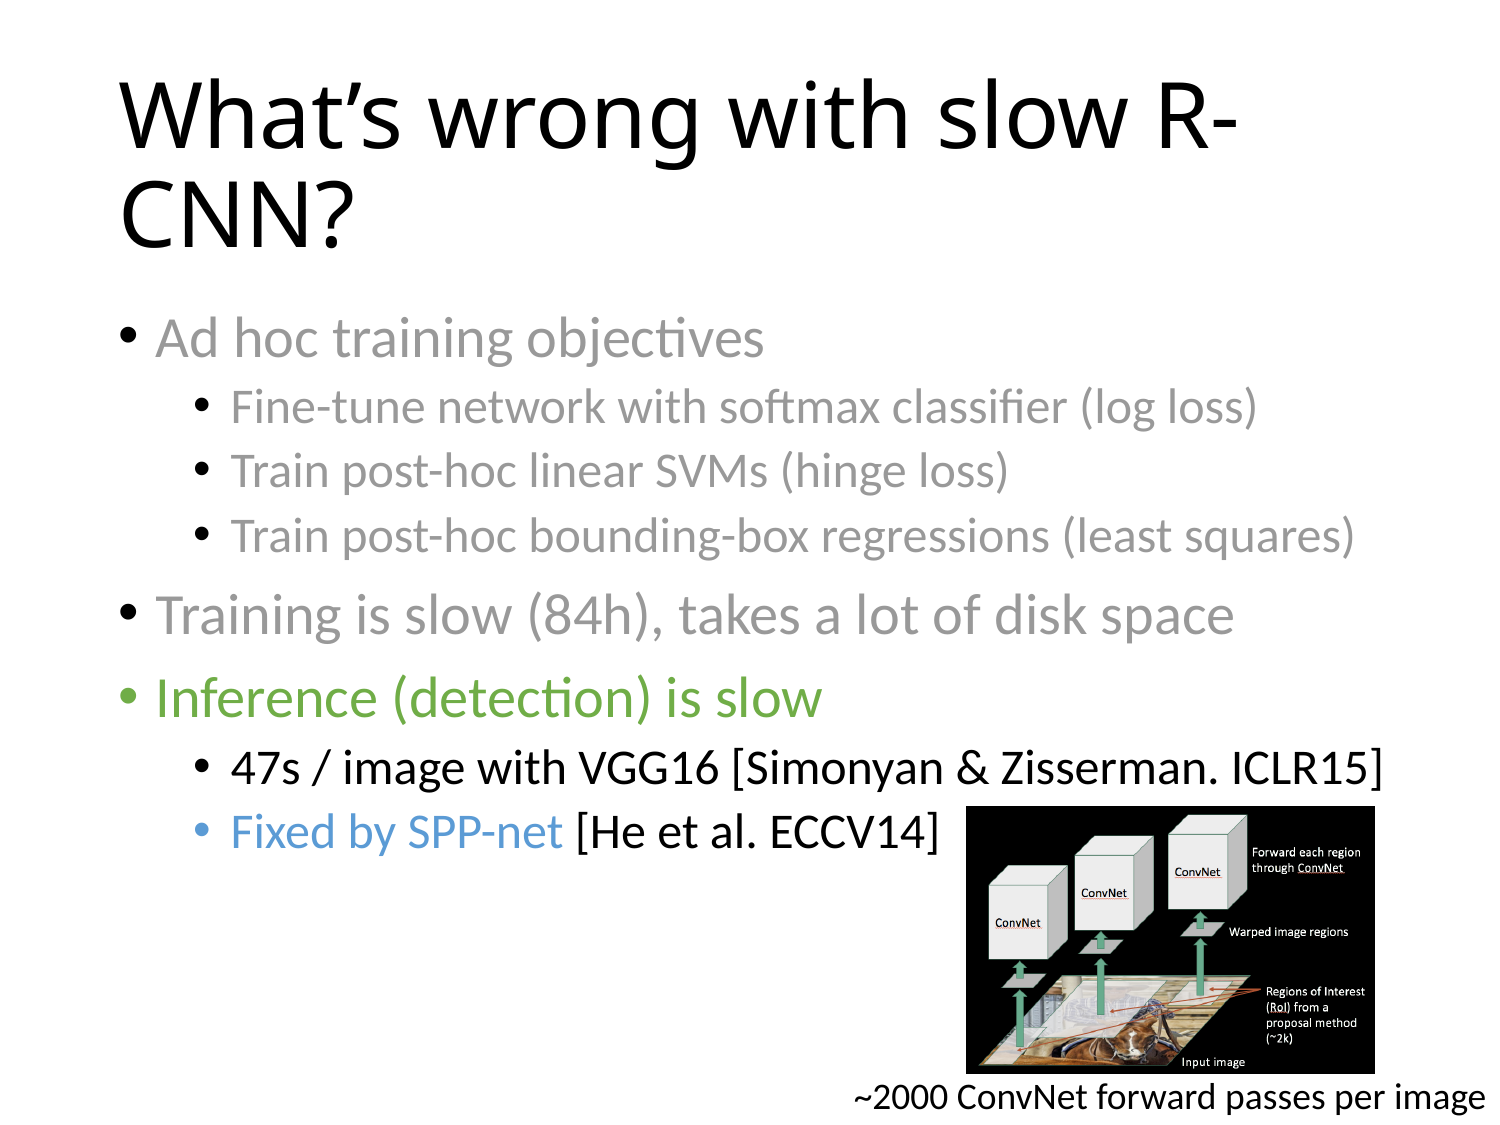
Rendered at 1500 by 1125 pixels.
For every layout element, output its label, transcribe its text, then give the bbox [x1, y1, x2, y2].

list Ad hoc training objectives Fine-tune network with softmax classifier (log loss) Train post-hoc linear SVMs (hinge loss) Train post-hoc bounding-box regressions (least squares) Training is slow (84h), takes a lot of disk space Inference (detection) is slow 47s / image with VGG16 [Simonyan & Zisserman. ICLR15] Fixed by SPP-net [He et al. ECCV14] [103, 299, 1415, 1014]
picture [966, 806, 1375, 1074]
text_box ~2000 ConvNet forward passes per image [839, 1064, 1500, 1125]
title What’s wrong with slow R-CNN? [103, 59, 1397, 278]
